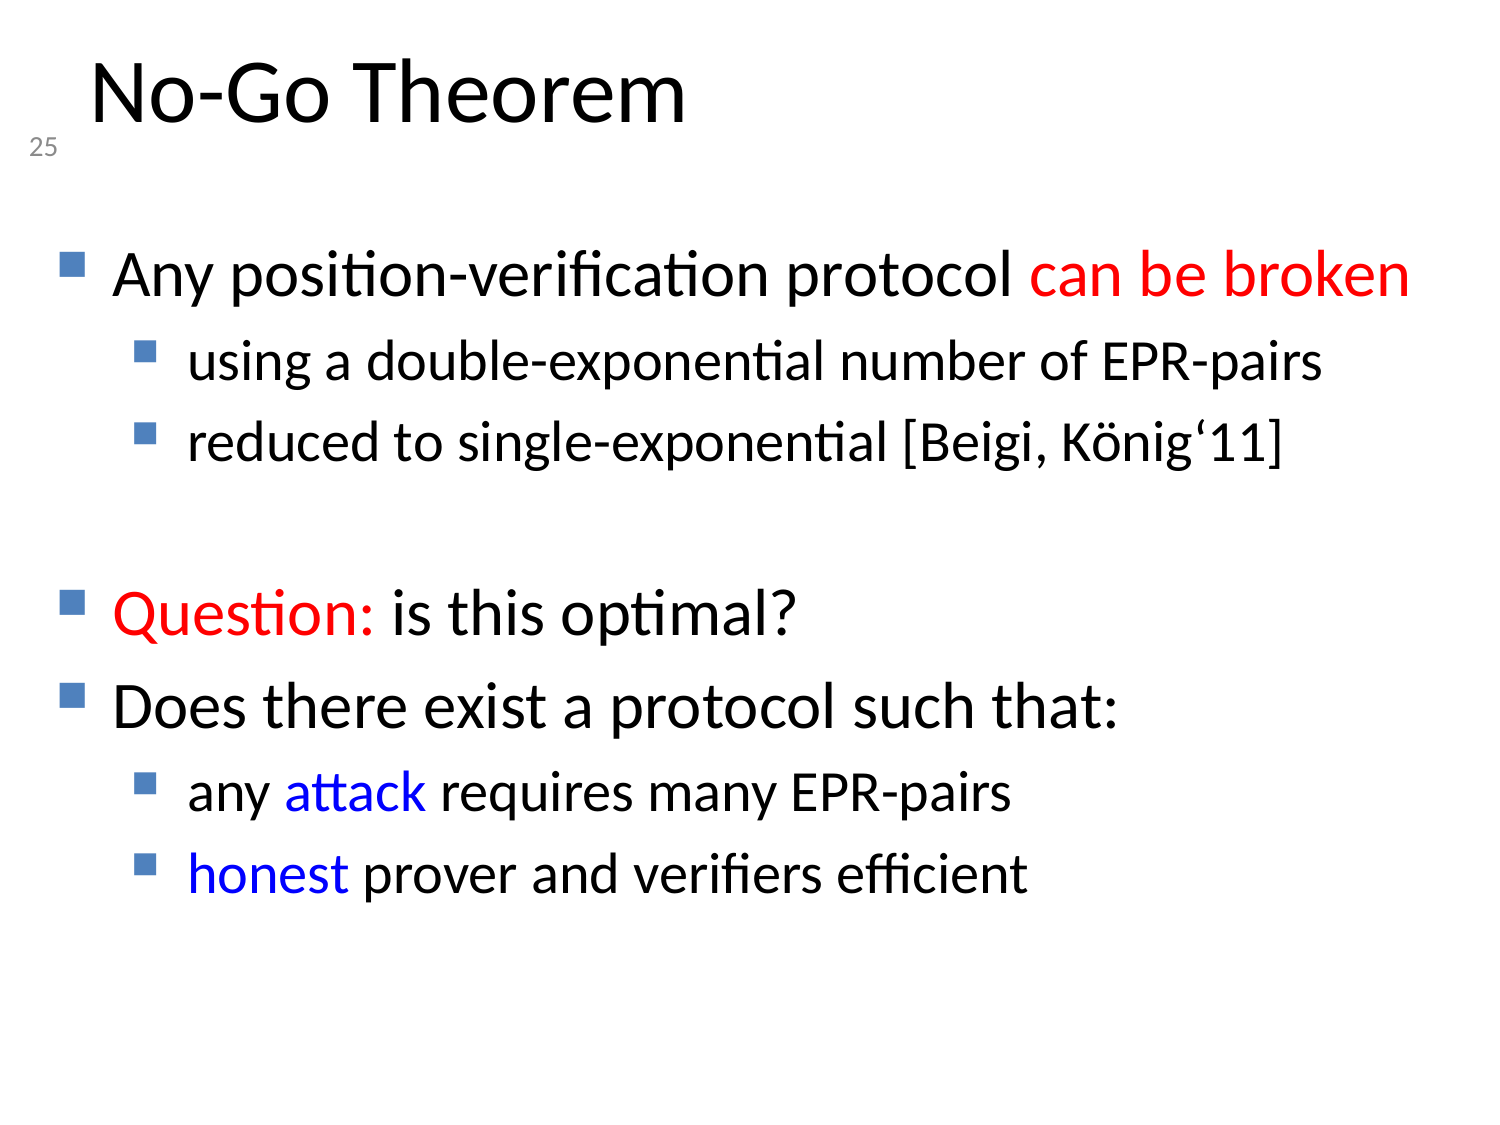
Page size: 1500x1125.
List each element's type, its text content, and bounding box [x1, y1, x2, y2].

list Any position-verification protocol can be broken using a double-exponential number of EPR-pairs reduced to single-exponential [Beigi, König‘11] Question: is this optimal? Does there exist a protocol such that: any attack requires many EPR-pairs honest prover and verifiers efficient [41, 222, 1471, 1032]
title No-Go Theorem [74, 23, 1317, 176]
